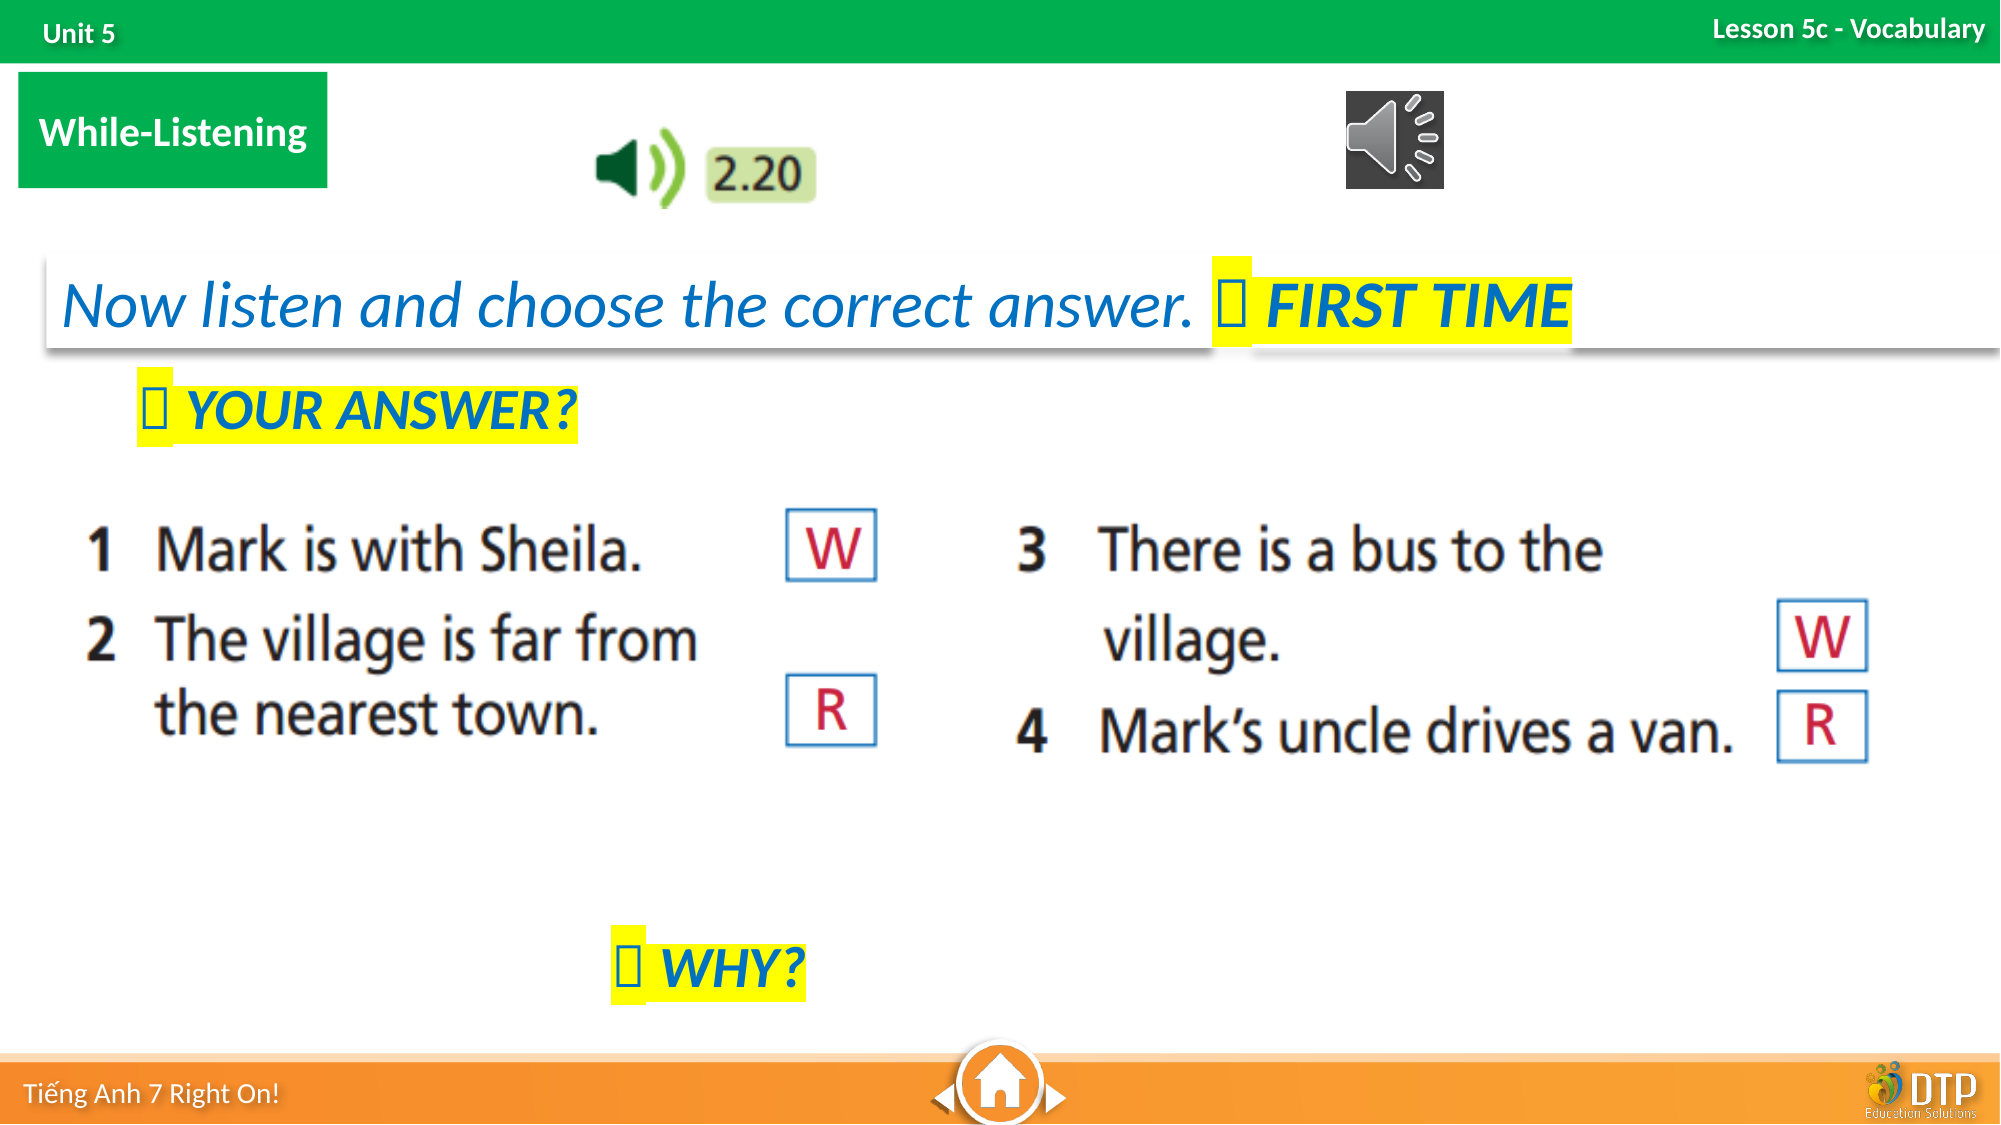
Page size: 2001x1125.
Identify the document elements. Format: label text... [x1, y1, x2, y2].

text_box Now listen and choose the correct answer.  FIRST TIME [46, 253, 2000, 348]
text_box  YOUR ANSWER? [122, 363, 879, 449]
text_box  WHY? [596, 921, 879, 1007]
text_box While-Listening [16, 70, 330, 190]
picture [0, 64, 2000, 1125]
